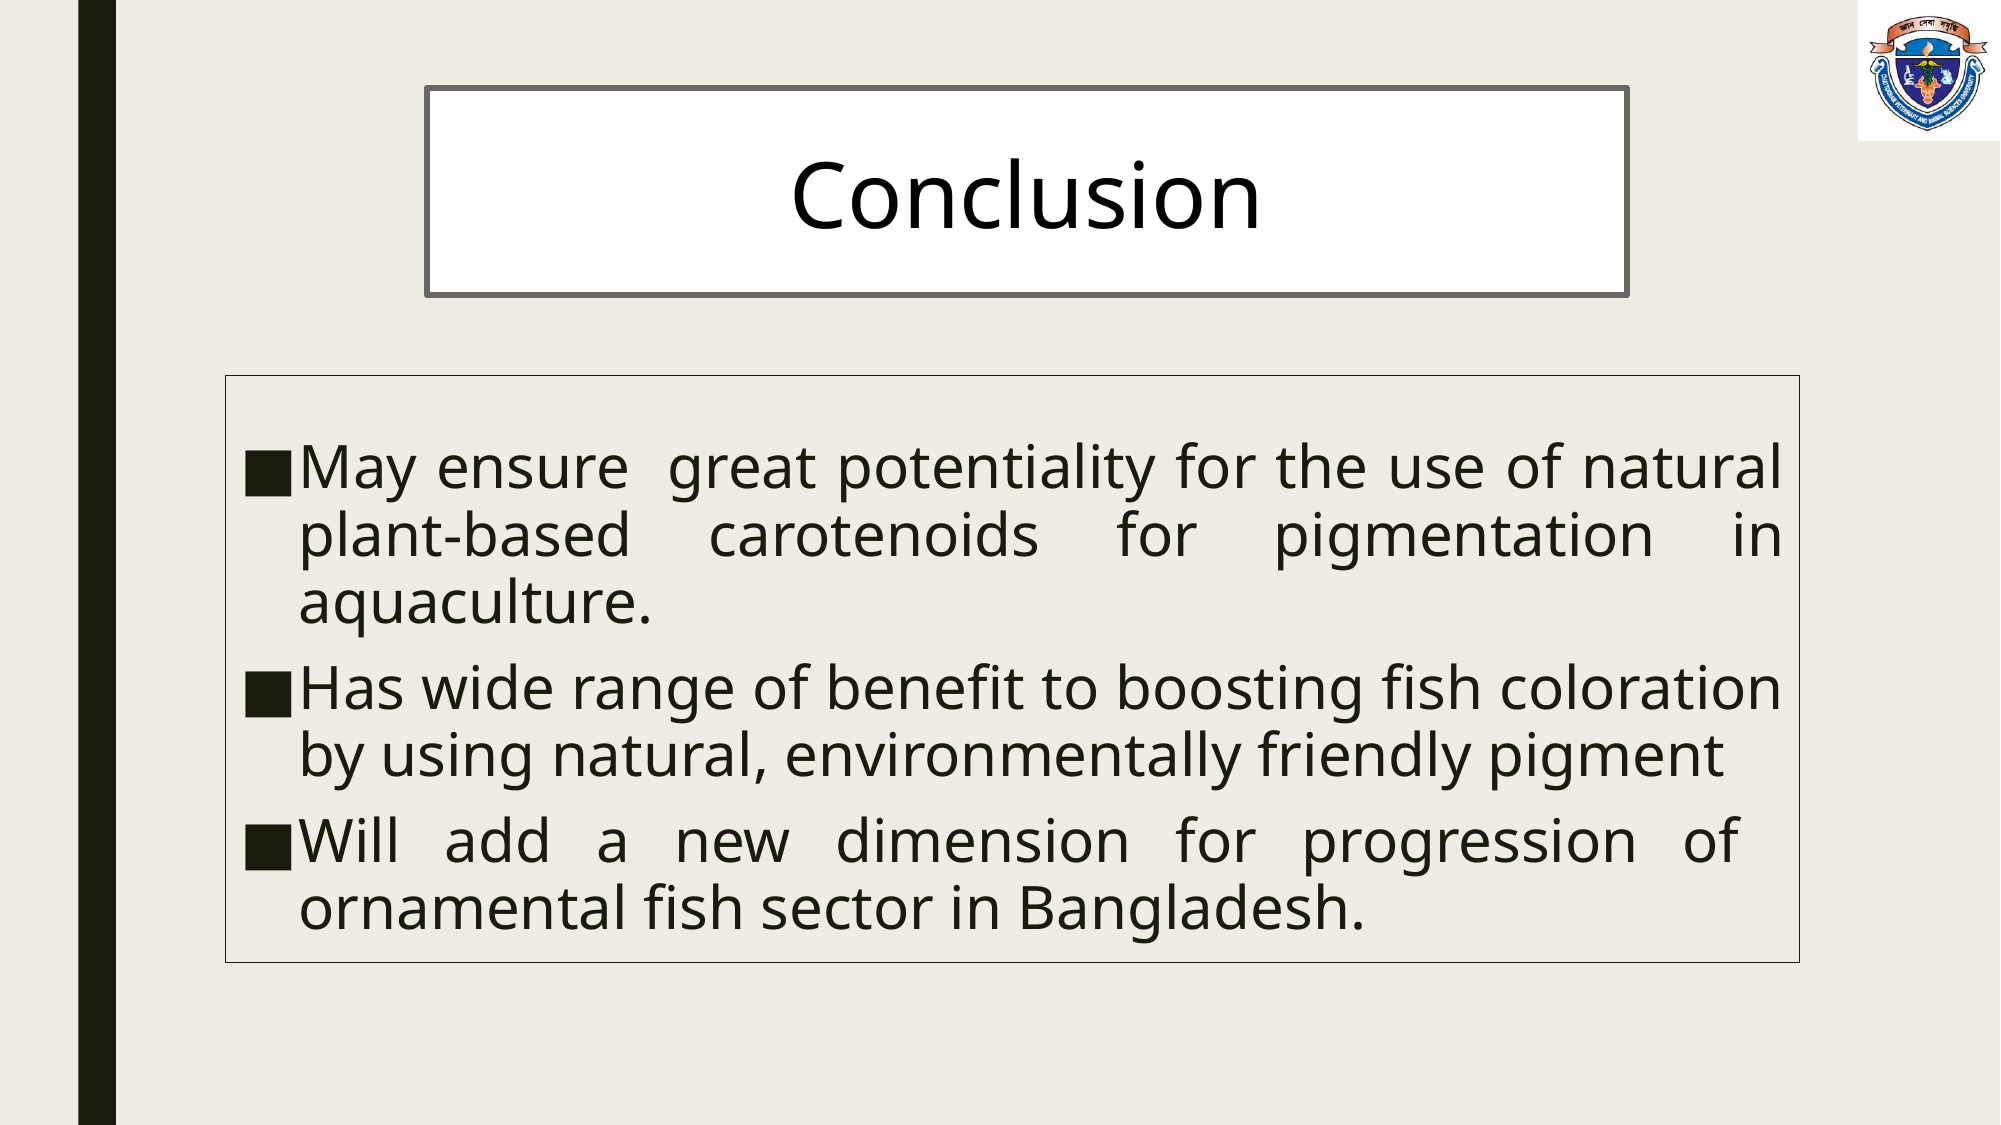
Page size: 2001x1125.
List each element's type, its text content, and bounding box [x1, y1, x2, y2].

picture [1858, 0, 2000, 141]
list May ensure great potentiality for the use of natural plant-based carotenoids for pigmentation in aquaculture. Has wide range of benefit to boosting fish coloration by using natural, environmentally friendly pigment Will add a new dimension for progression of ornamental fish sector in Bangladesh. [225, 375, 1800, 963]
text_box Conclusion [424, 85, 1630, 298]
